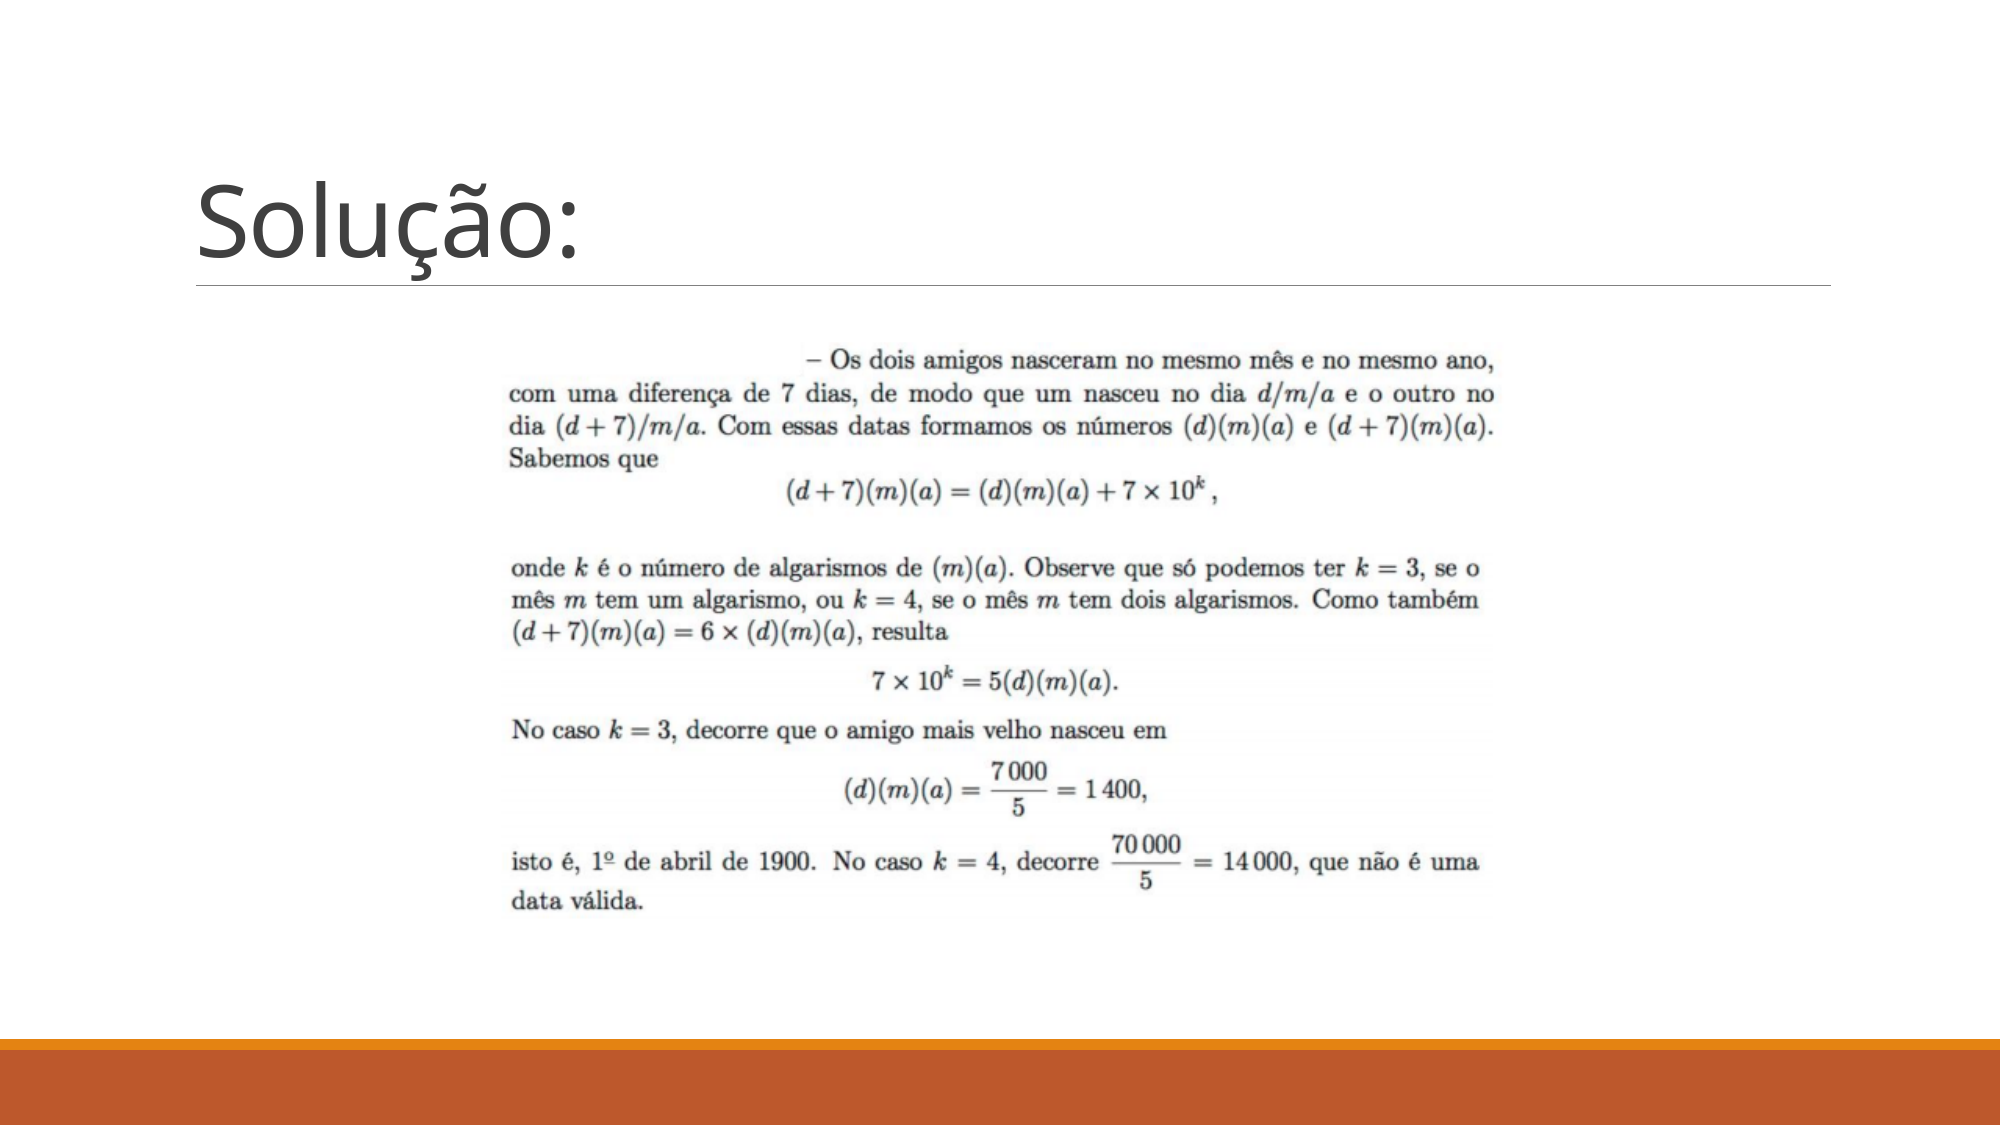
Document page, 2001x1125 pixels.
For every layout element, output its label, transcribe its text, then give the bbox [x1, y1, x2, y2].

title Solução: [180, 47, 1830, 285]
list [490, 340, 1520, 925]
